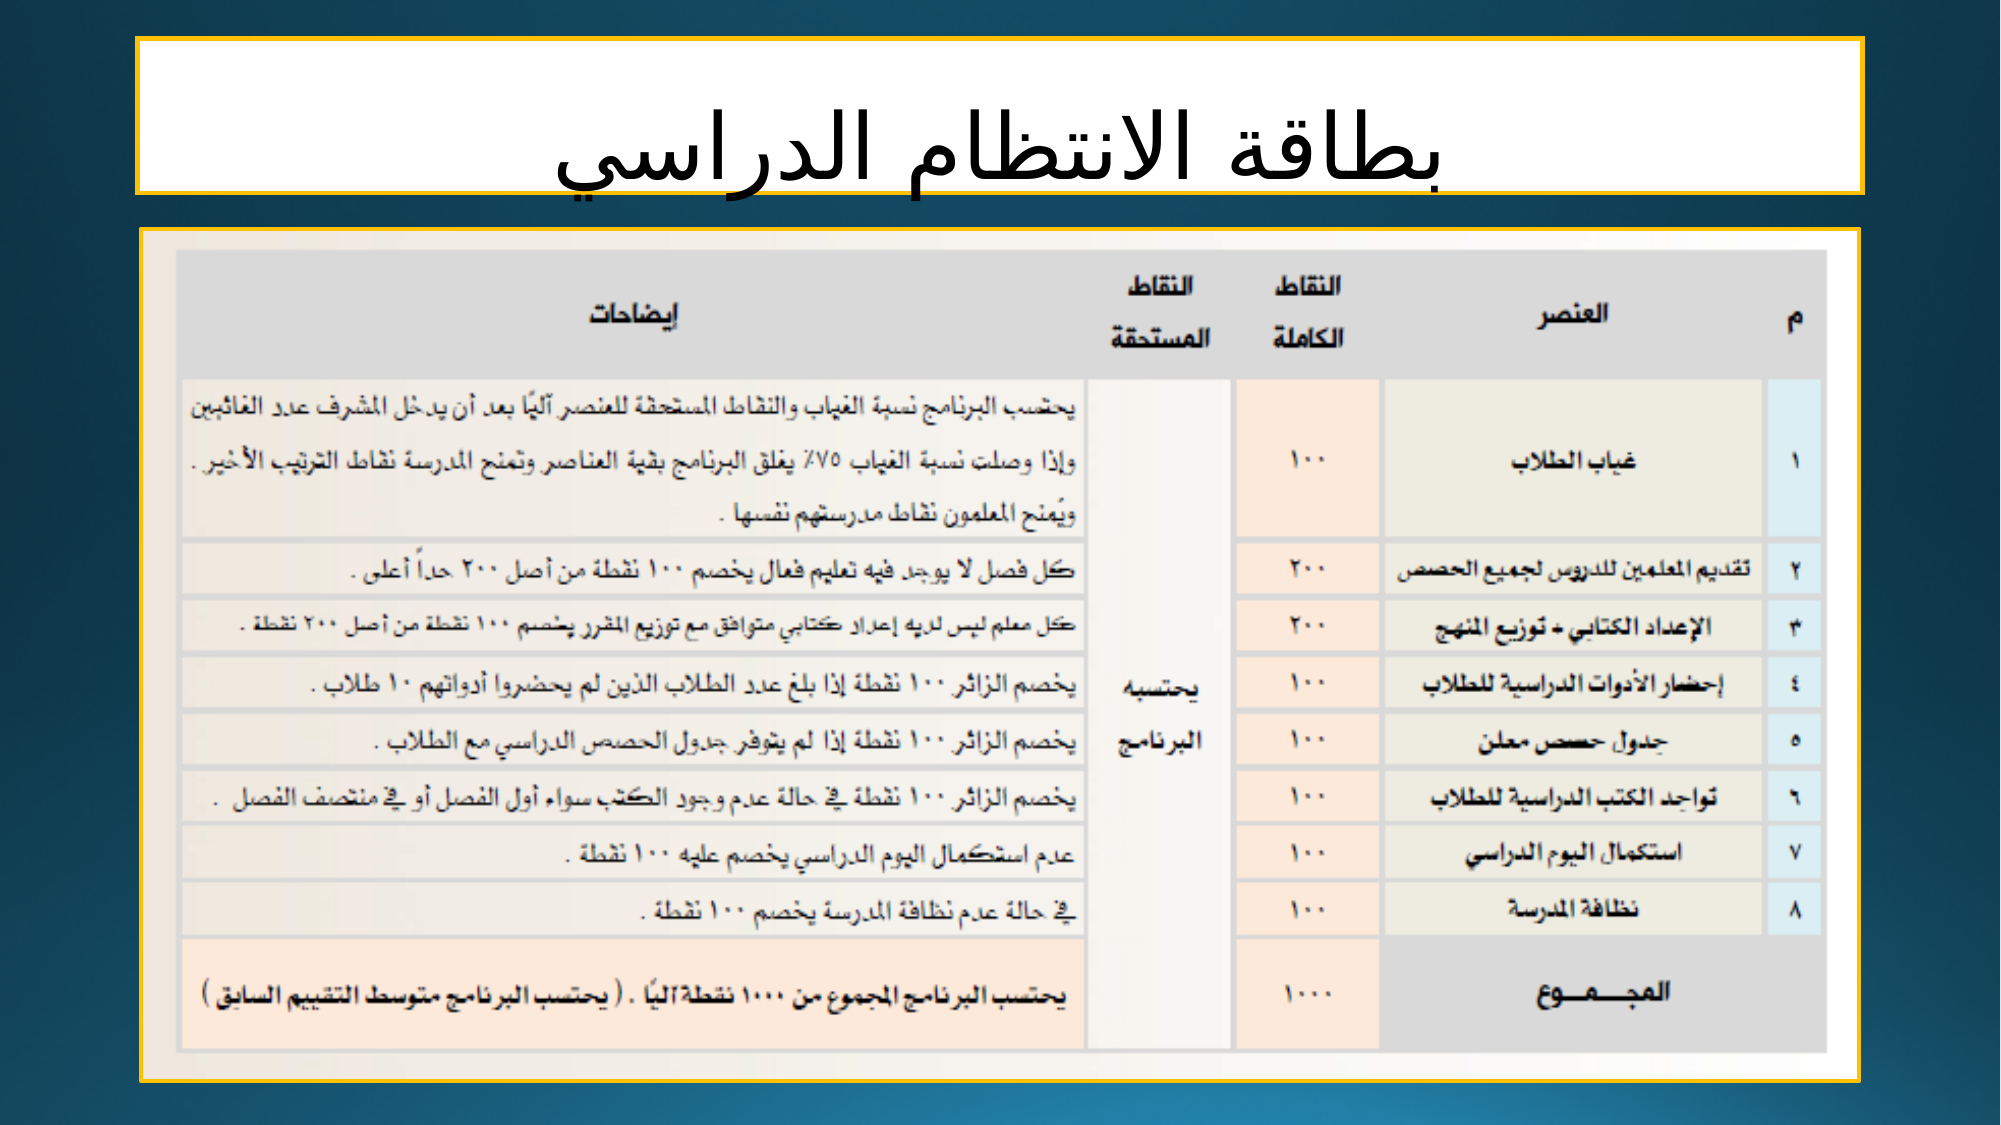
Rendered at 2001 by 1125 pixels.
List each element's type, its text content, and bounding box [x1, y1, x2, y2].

picture [0, 0, 2001, 1125]
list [142, 230, 1858, 1079]
title بطاقة الانتظام الدراسي [136, 37, 1863, 194]
